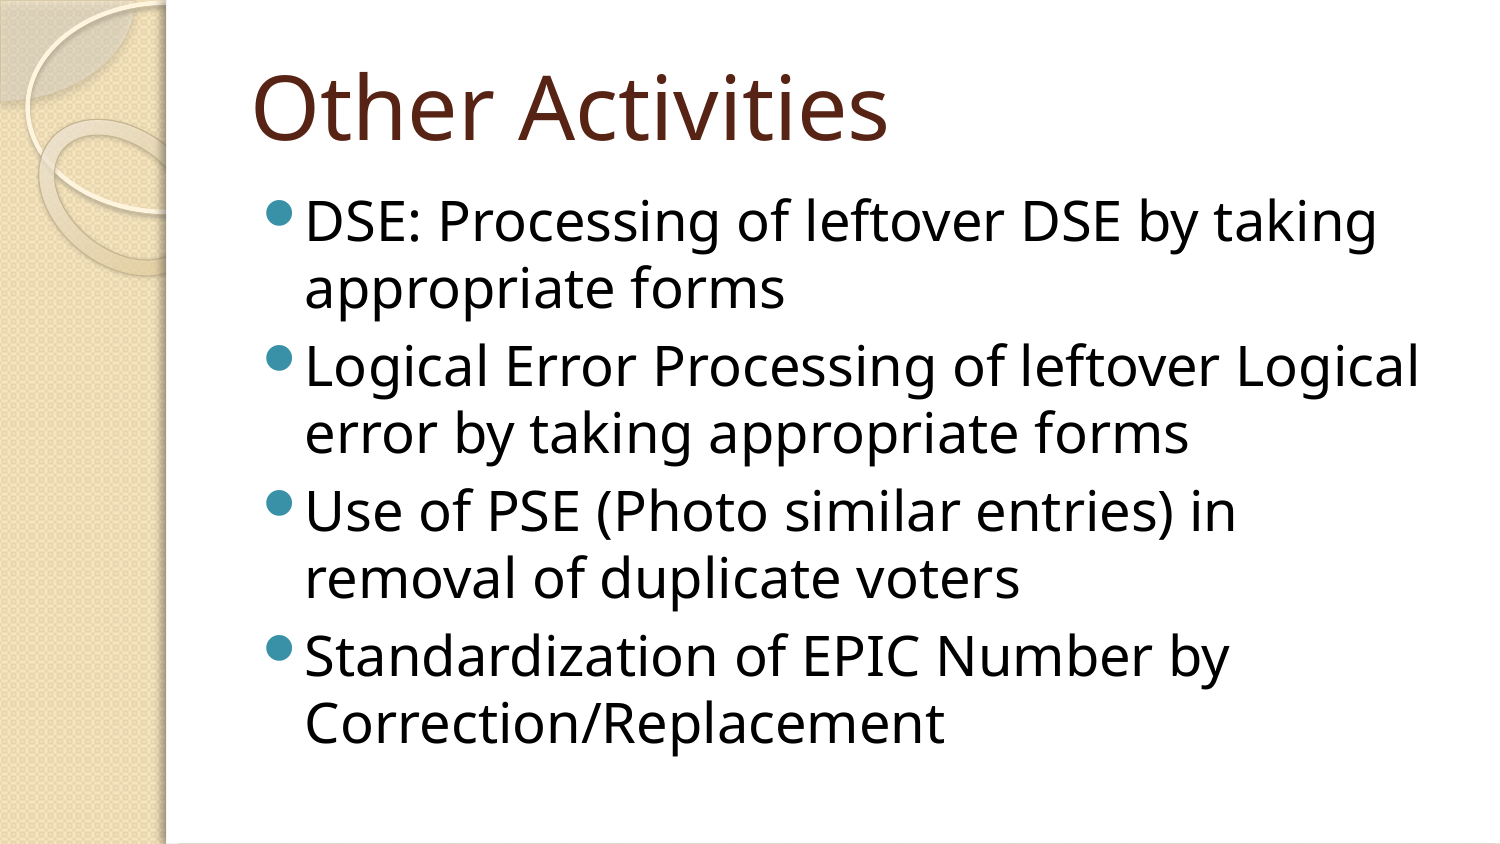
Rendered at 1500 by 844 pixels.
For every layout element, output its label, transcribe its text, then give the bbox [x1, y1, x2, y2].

list DSE: Processing of leftover DSE by taking appropriate forms Logical Error Processing of leftover Logical error by taking appropriate forms Use of PSE (Photo similar entries) in removal of duplicate voters Standardization of EPIC Number by Correction/Replacement [235, 178, 1466, 769]
title Other Activities [235, 33, 1466, 175]
